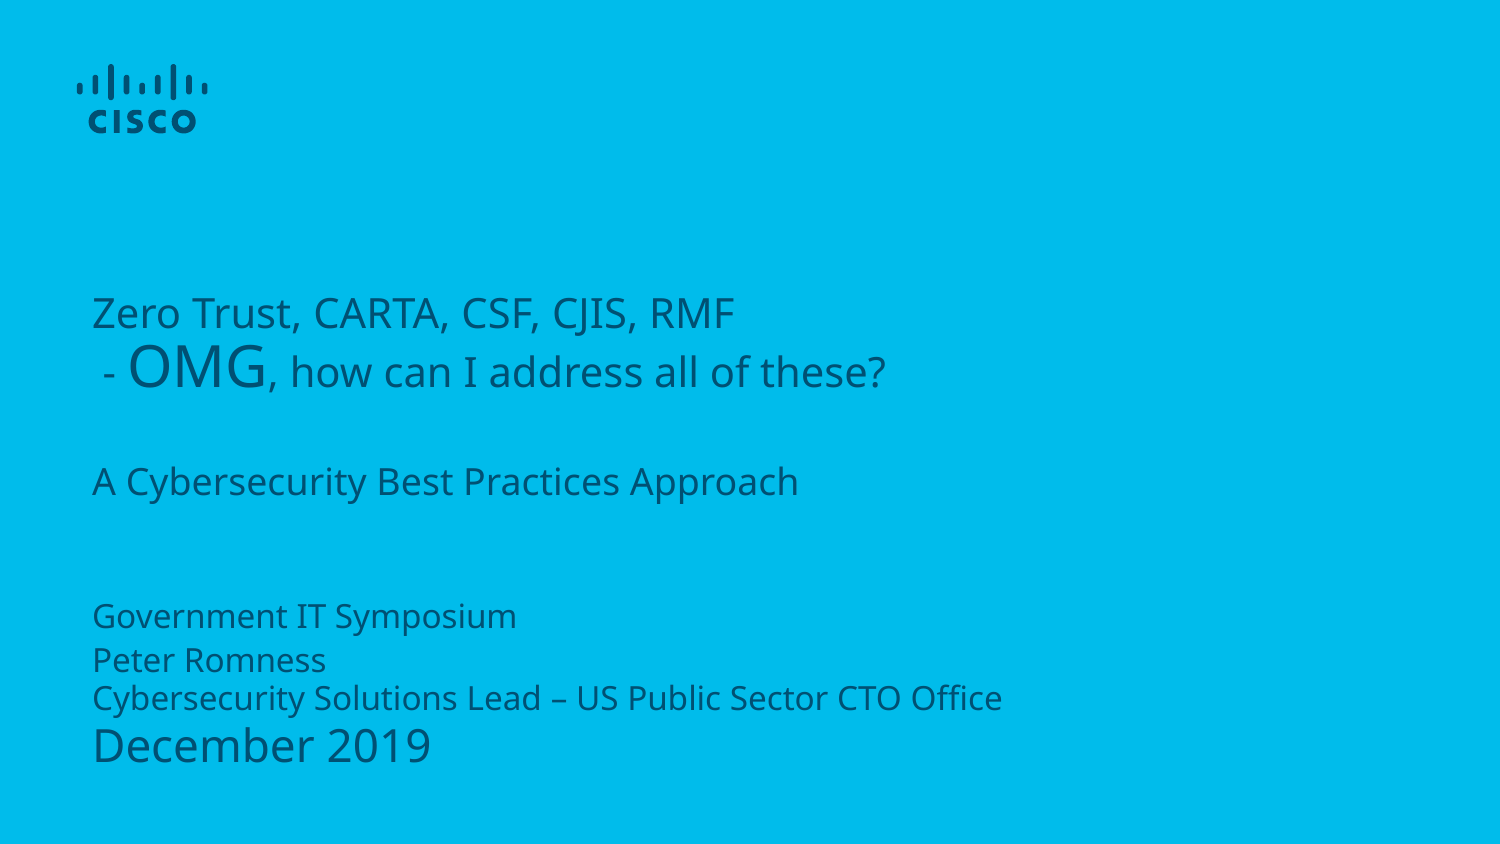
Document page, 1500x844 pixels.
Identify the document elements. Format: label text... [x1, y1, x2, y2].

list Peter Romness Cybersecurity Solutions Lead – US Public Sector CTO Office [77, 635, 1438, 683]
list December 2019 [77, 713, 1438, 761]
title Zero Trust, CARTA, CSF, CJIS, RMF - OMG, how can I address all of these? A Cybersecurity Best Practices Approach [77, 386, 1446, 512]
